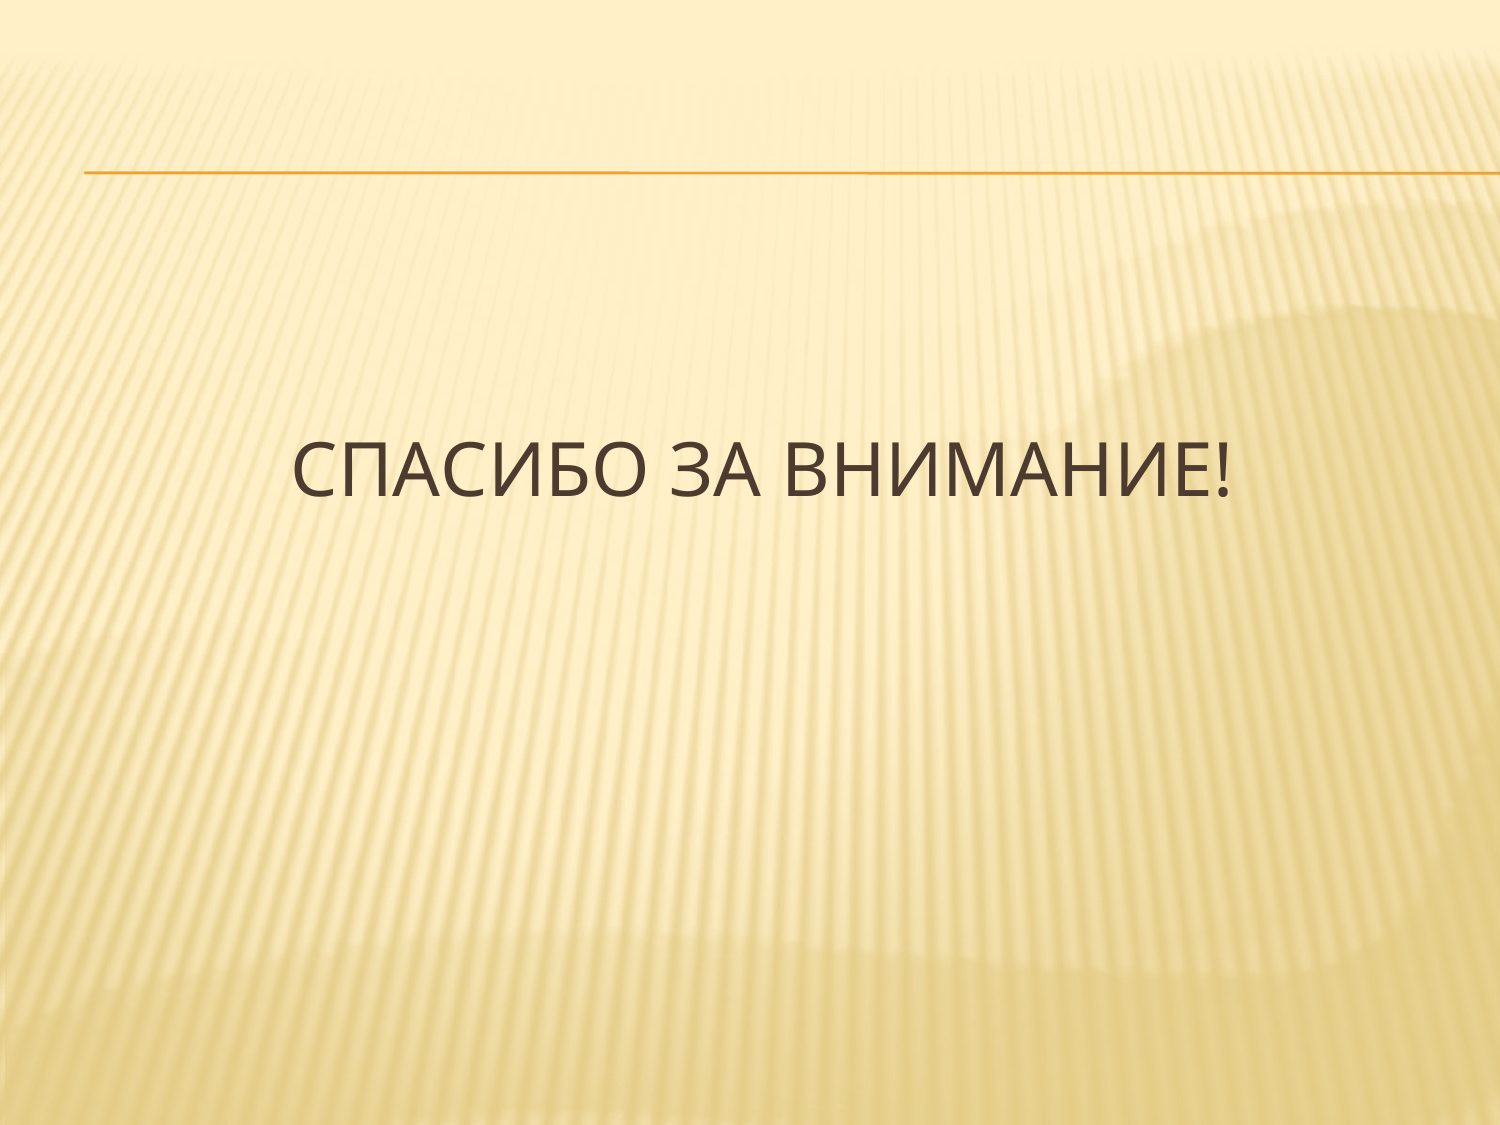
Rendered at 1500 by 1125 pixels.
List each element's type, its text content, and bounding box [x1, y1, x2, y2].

title СПАСИБО ЗА ВНИМАНИЕ! [50, 75, 1475, 858]
